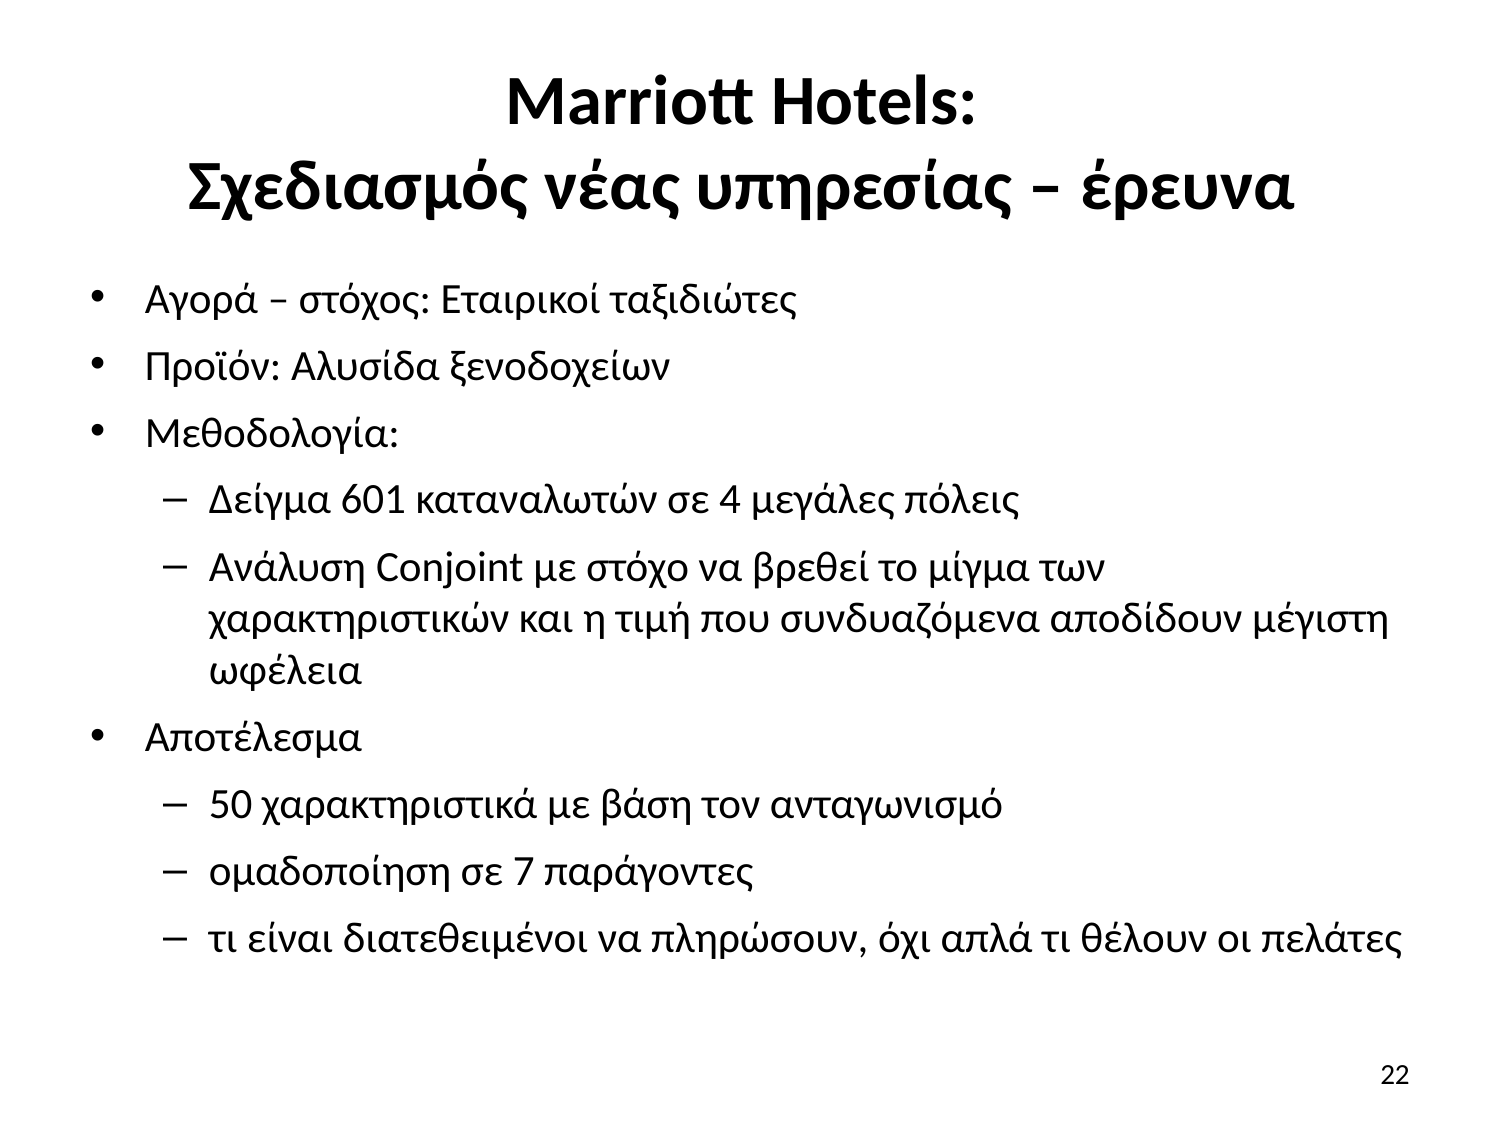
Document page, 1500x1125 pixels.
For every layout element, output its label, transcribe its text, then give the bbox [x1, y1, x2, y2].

slide_number 22 [1074, 1042, 1425, 1103]
title Marriott Hotels: Σχεδιασμός νέας υπηρεσίας – έρευνα [75, 45, 1425, 233]
list Αγορά – στόχος: Εταιρικοί ταξιδιώτες Προϊόν: Αλυσίδα ξενοδοχείων Μεθοδολογία: Δείγμα 601 καταναλωτών σε 4 μεγάλες πόλεις Ανάλυση Conjoint με στόχο να βρεθεί το μίγμα των χαρακτηριστικών και η τιμή που συνδυαζόμενα αποδίδουν μέγιστη ωφέλεια Αποτέλεσμα 50 χαρακτηριστικά με βάση τον ανταγωνισμό ομαδοποίηση σε 7 παράγοντες τι είναι διατεθειμένοι να πληρώσουν, όχι απλά τι θέλουν οι πελάτες [75, 262, 1425, 1005]
